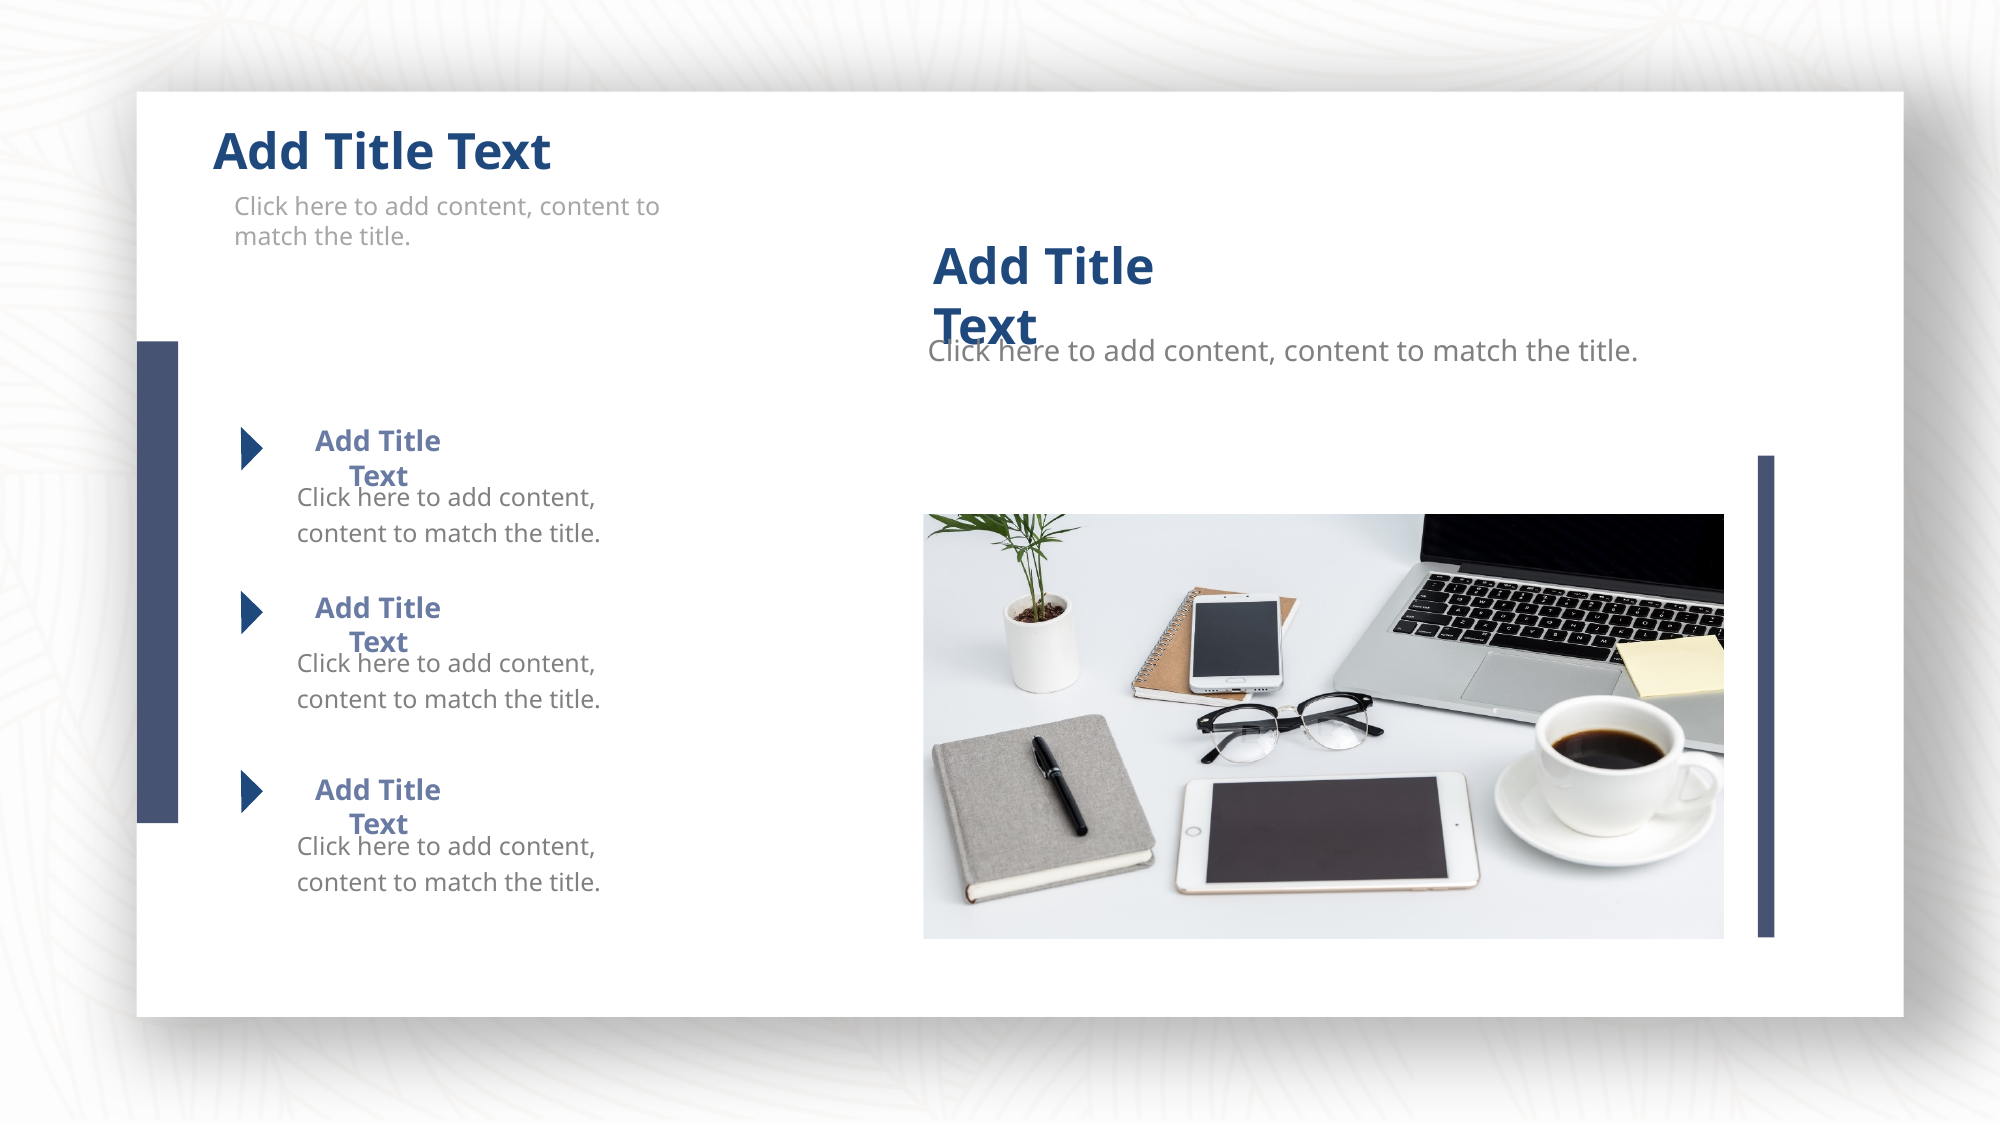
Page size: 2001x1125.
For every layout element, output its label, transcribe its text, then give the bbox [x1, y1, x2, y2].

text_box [225, 416, 684, 554]
text_box [136, 91, 1905, 1018]
text_box Click here to add content, content to match the title. [219, 183, 701, 259]
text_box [225, 764, 684, 903]
text_box Add Title Text [198, 112, 568, 187]
text_box [136, 340, 179, 824]
text_box Add Title Text [912, 224, 1293, 303]
text_box [1757, 455, 1776, 938]
picture [923, 514, 1724, 939]
text_box Click here to add content, content to match the title. [906, 303, 1766, 378]
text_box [225, 582, 684, 720]
